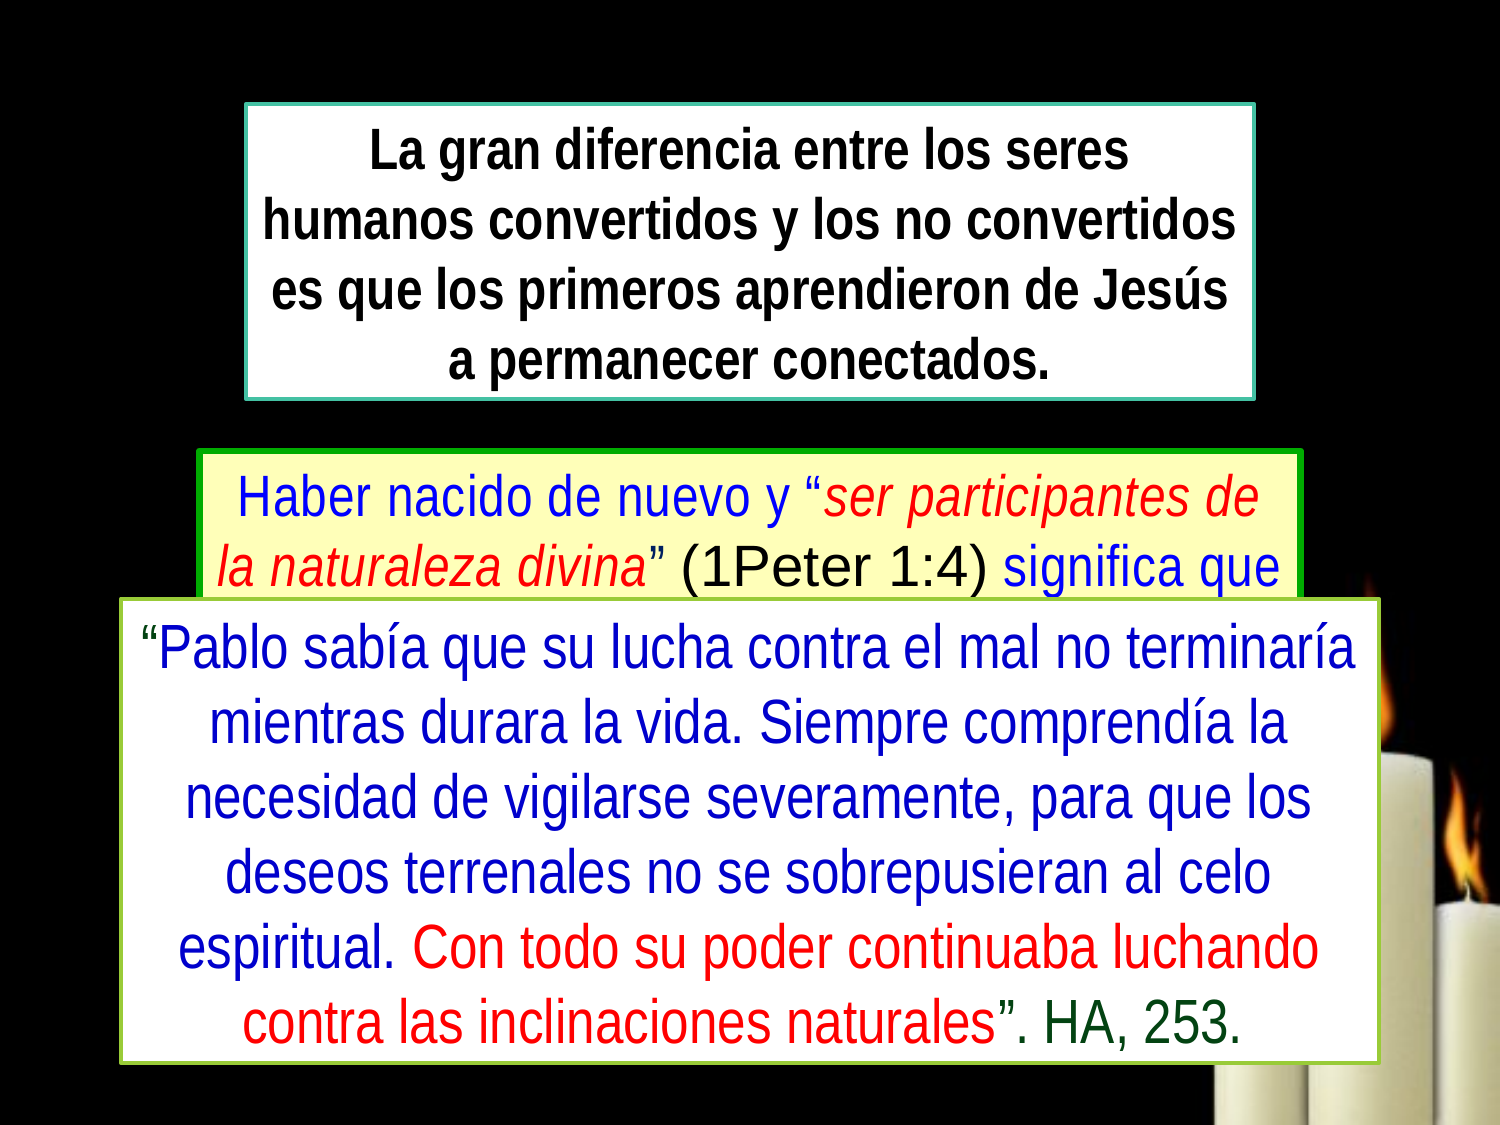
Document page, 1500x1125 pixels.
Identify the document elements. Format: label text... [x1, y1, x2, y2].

text_box Haber nacido de nuevo y “ser participantes de la naturaleza divina” (1Peter 1:4) significa que ahora con el poder de Cristo podemos dominar “los deseos carnales” (1Peter 2:11) de la naturaleza caída que aún permanece. Nótese la experiencia de Pablo. [199, 450, 270, 597]
text_box La gran diferencia entre los seres humanos convertidos y los no convertidos es que los primeros aprendieron de Jesús a permanecer conectados. [244, 102, 1256, 401]
picture [275, 206, 1500, 1125]
text_box “Pablo sabía que su lucha contra el mal no terminaría mientras durara la vida. Siempre comprendía la necesidad de vigilarse severamente, para que los deseos terrenales no se sobrepusieran al celo espiritual. Con todo su poder continuaba luchando contra las inclinaciones naturales”. HA, 253. [119, 597, 270, 1065]
